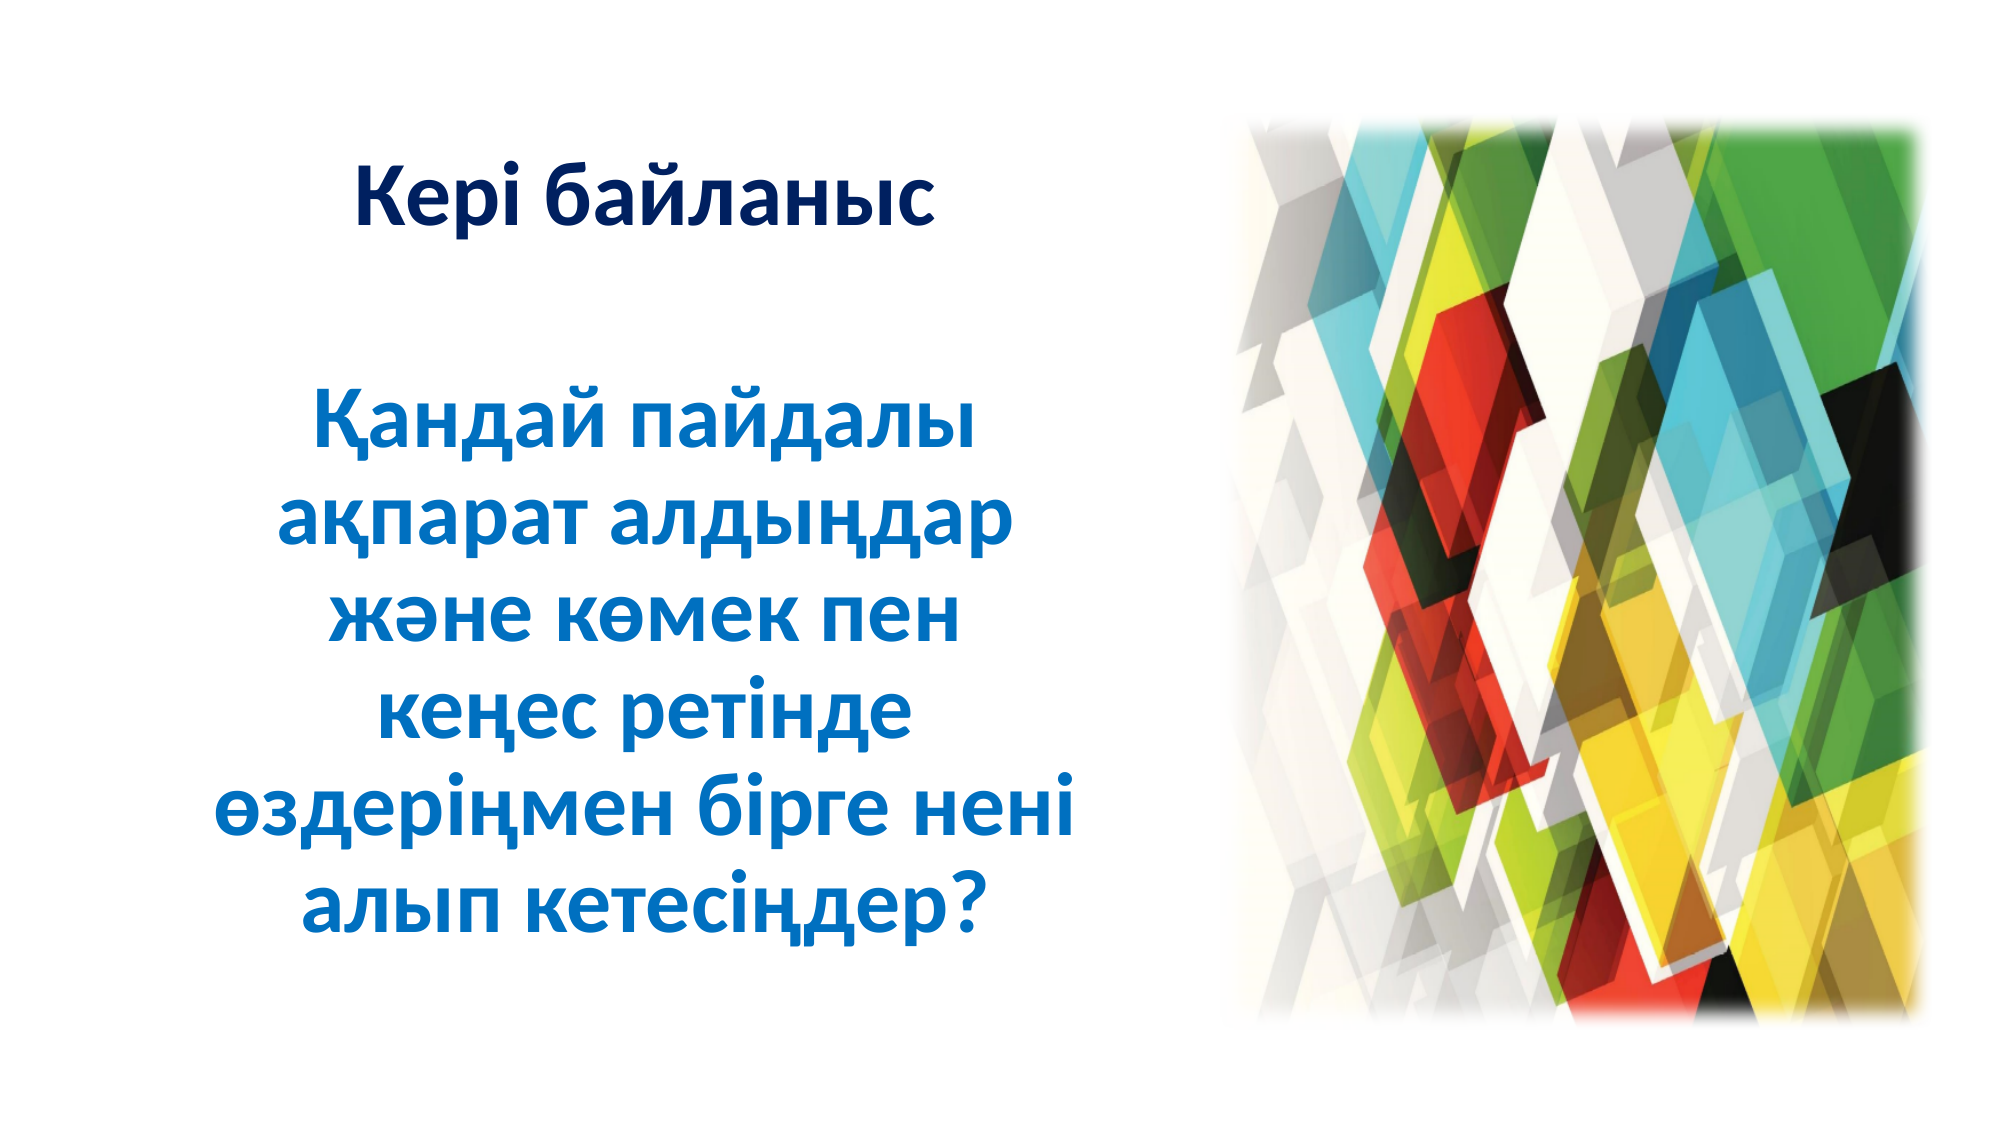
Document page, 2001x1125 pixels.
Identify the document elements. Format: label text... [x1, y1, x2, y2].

picture [1220, 113, 1934, 1031]
title Кері байланыс [145, 74, 1147, 316]
subtitle Қандай пайдалы ақпарат алдыңдар және көмек пен кеңес ретінде өздеріңмен бірге нені алып кетесіңдер? [197, 362, 1094, 981]
